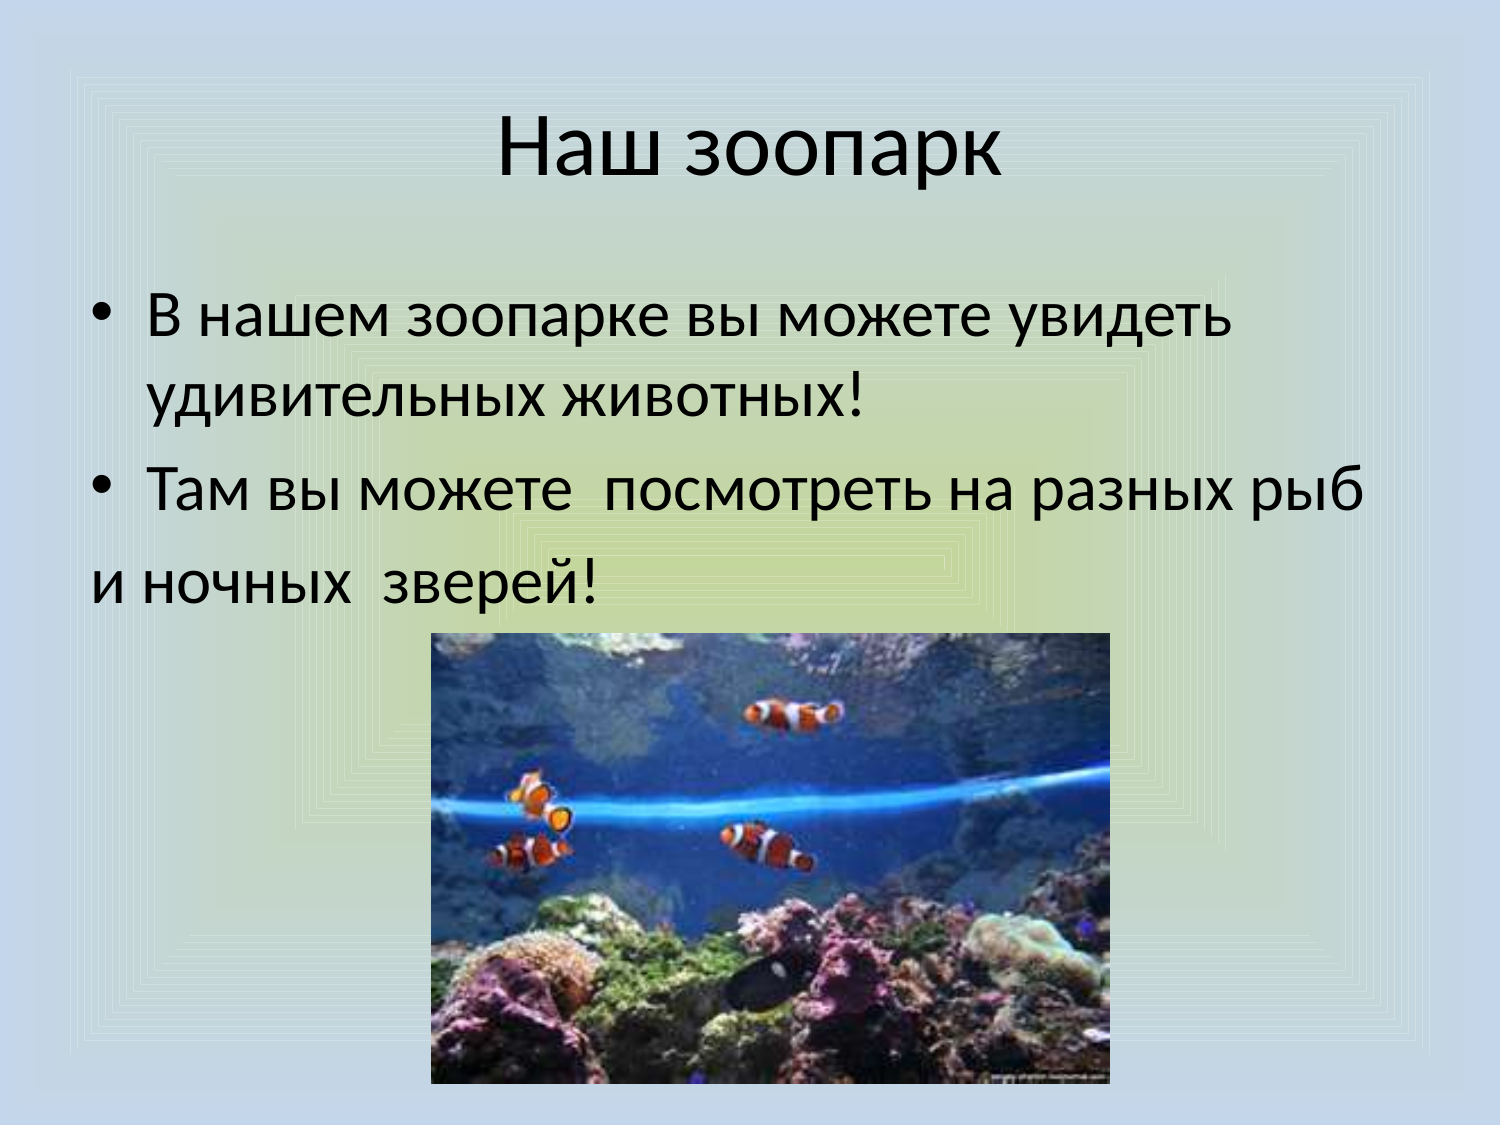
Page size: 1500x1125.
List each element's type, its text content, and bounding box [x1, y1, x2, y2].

title Наш зоопарк [75, 45, 1425, 233]
list В нашем зоопарке вы можете увидеть удивительных животных! Там вы можете посмотреть на разных рыб и ночных зверей! [75, 262, 1425, 1005]
picture [430, 633, 1111, 1084]
